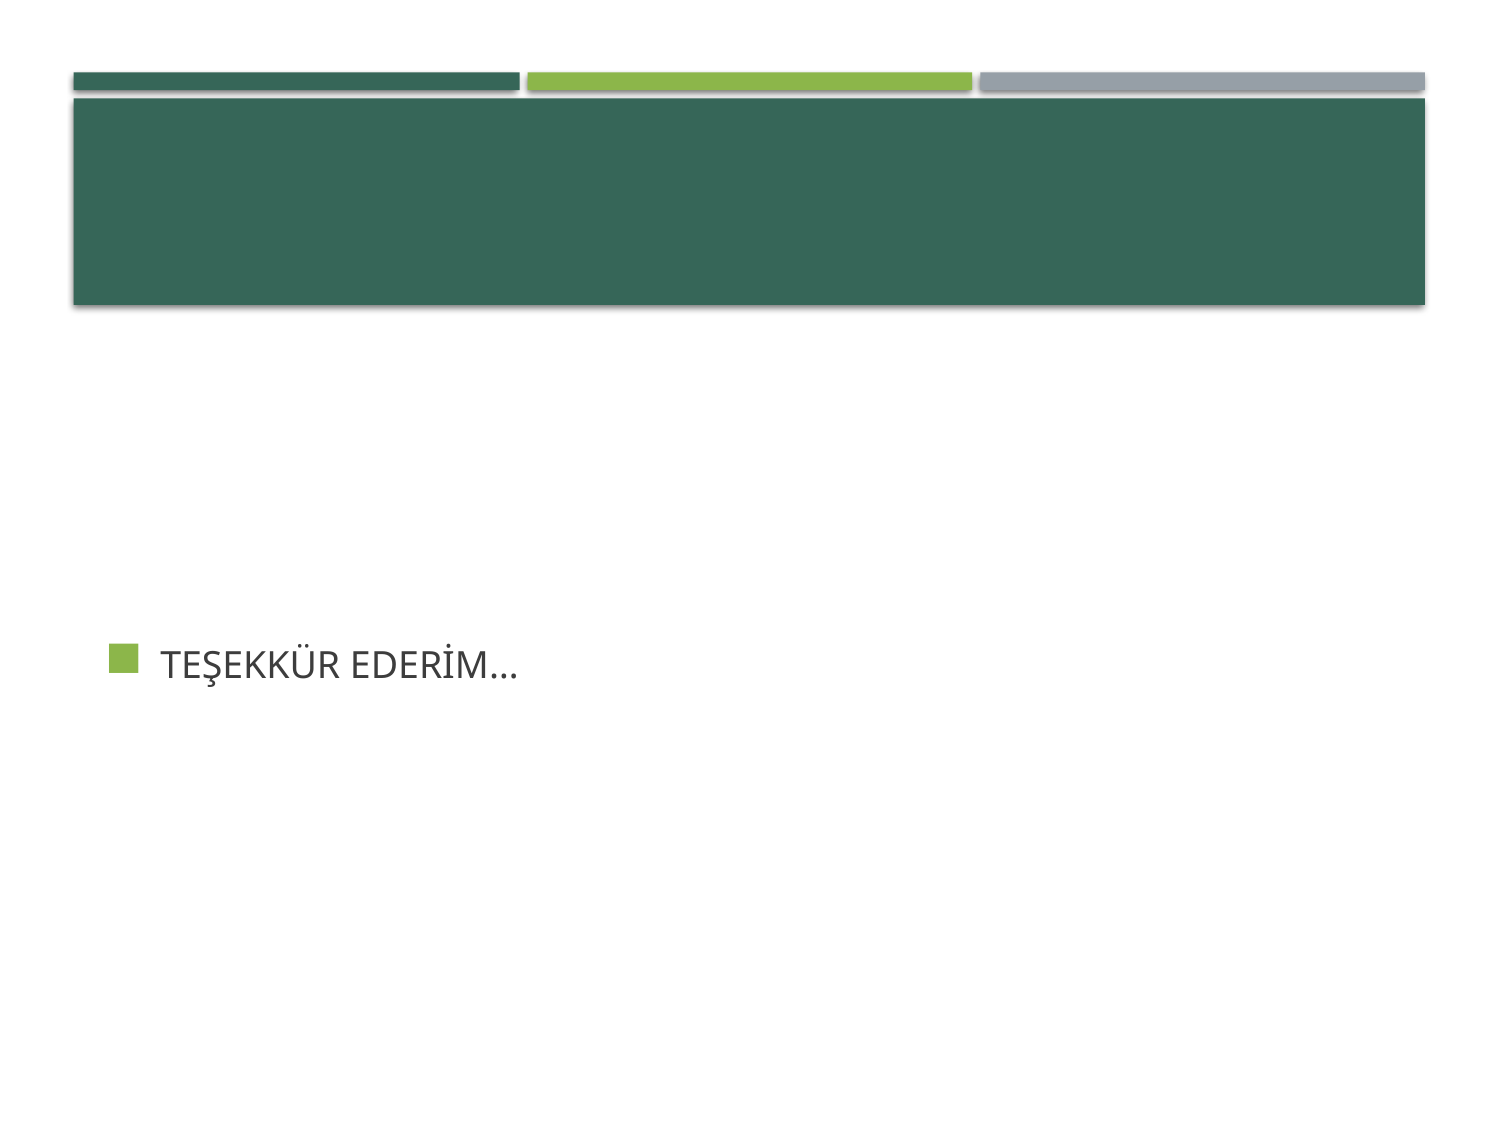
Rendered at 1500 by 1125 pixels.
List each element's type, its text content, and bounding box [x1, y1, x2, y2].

list TEŞEKKÜR EDERİM… [95, 365, 1406, 962]
